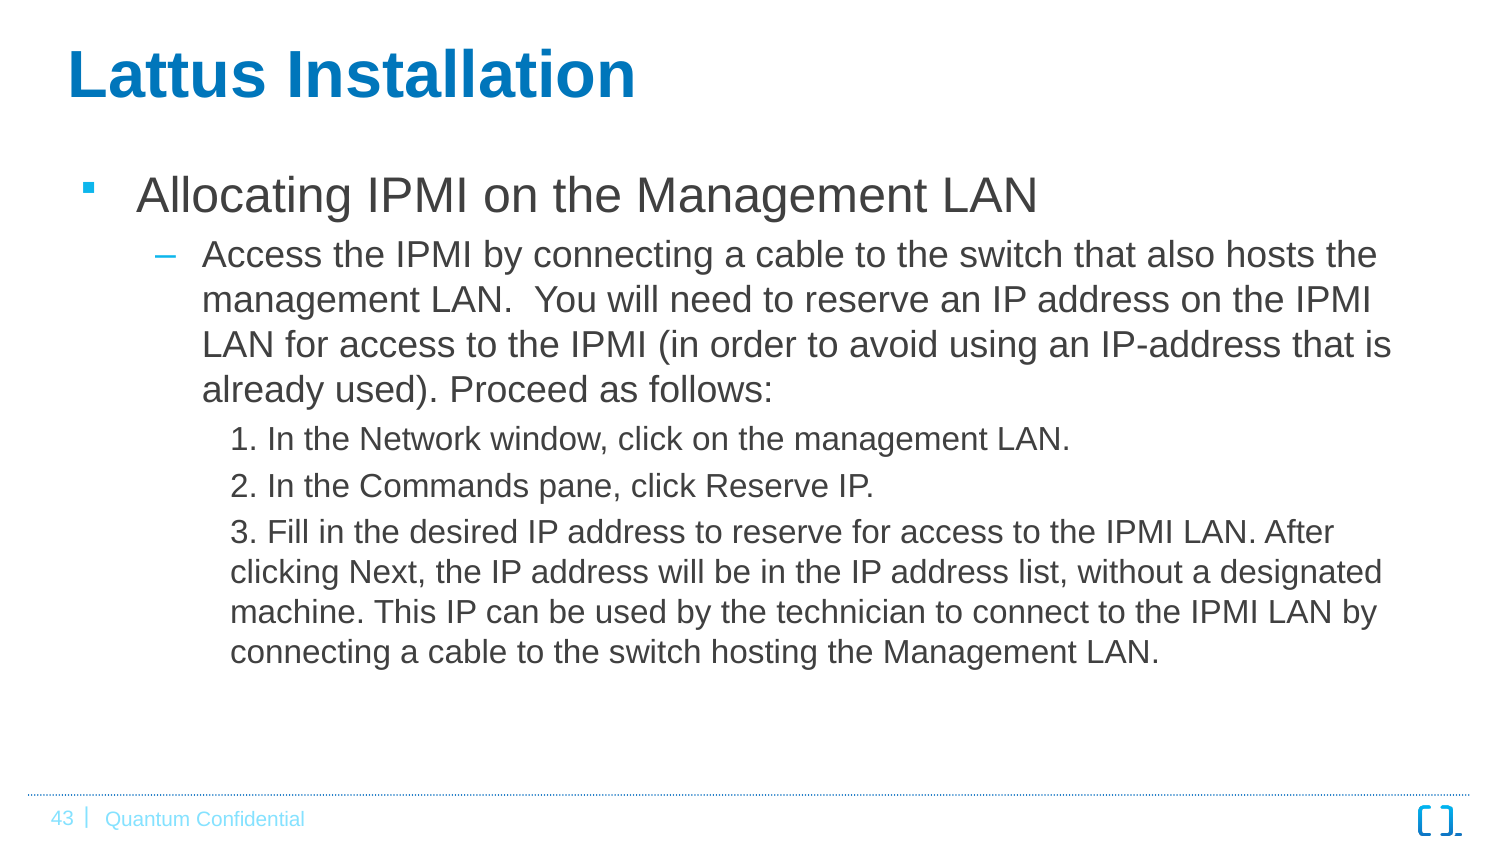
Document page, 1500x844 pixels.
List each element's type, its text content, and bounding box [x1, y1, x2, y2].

list Allocating IPMI on the Management LAN Access the IPMI by connecting a cable to the switch that also hosts the management LAN. You will need to reserve an IP address on the IPMI LAN for access to the IPMI (in order to avoid using an IP-address that is already used). Proceed as follows: 1. In the Network window, click on the management LAN. 2. In the Commands pane, click Reserve IP. 3. Fill in the desired IP address to reserve for access to the IPMI LAN. After clicking Next, the IP address will be in the IP address list, without a designated machine. This IP can be used by the technician to connect to the IPMI LAN by connecting a cable to the switch hosting the Management LAN. [64, 155, 1413, 743]
title Lattus Installation [52, 31, 1413, 111]
picture [1418, 805, 1462, 836]
